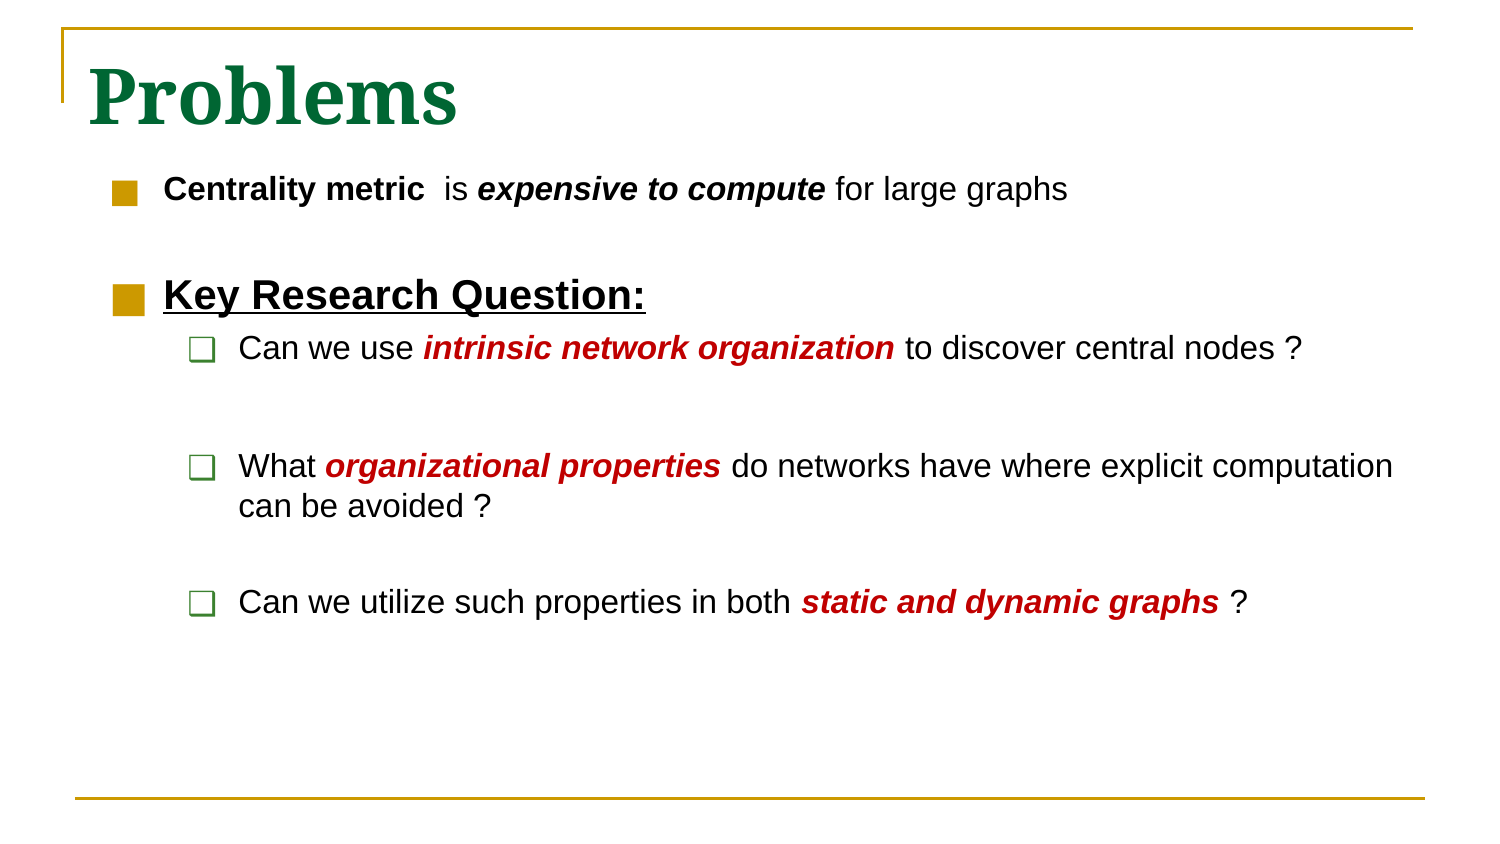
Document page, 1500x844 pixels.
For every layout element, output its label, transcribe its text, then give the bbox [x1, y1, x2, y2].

title Problems [74, 34, 1425, 115]
list Centrality metric is expensive to compute for large graphs Key Research Question: Can we use intrinsic network organization to discover central nodes ? What organizational properties do networks have where explicit computation can be avoided ? Can we utilize such properties in both static and dynamic graphs ? [74, 154, 1441, 779]
